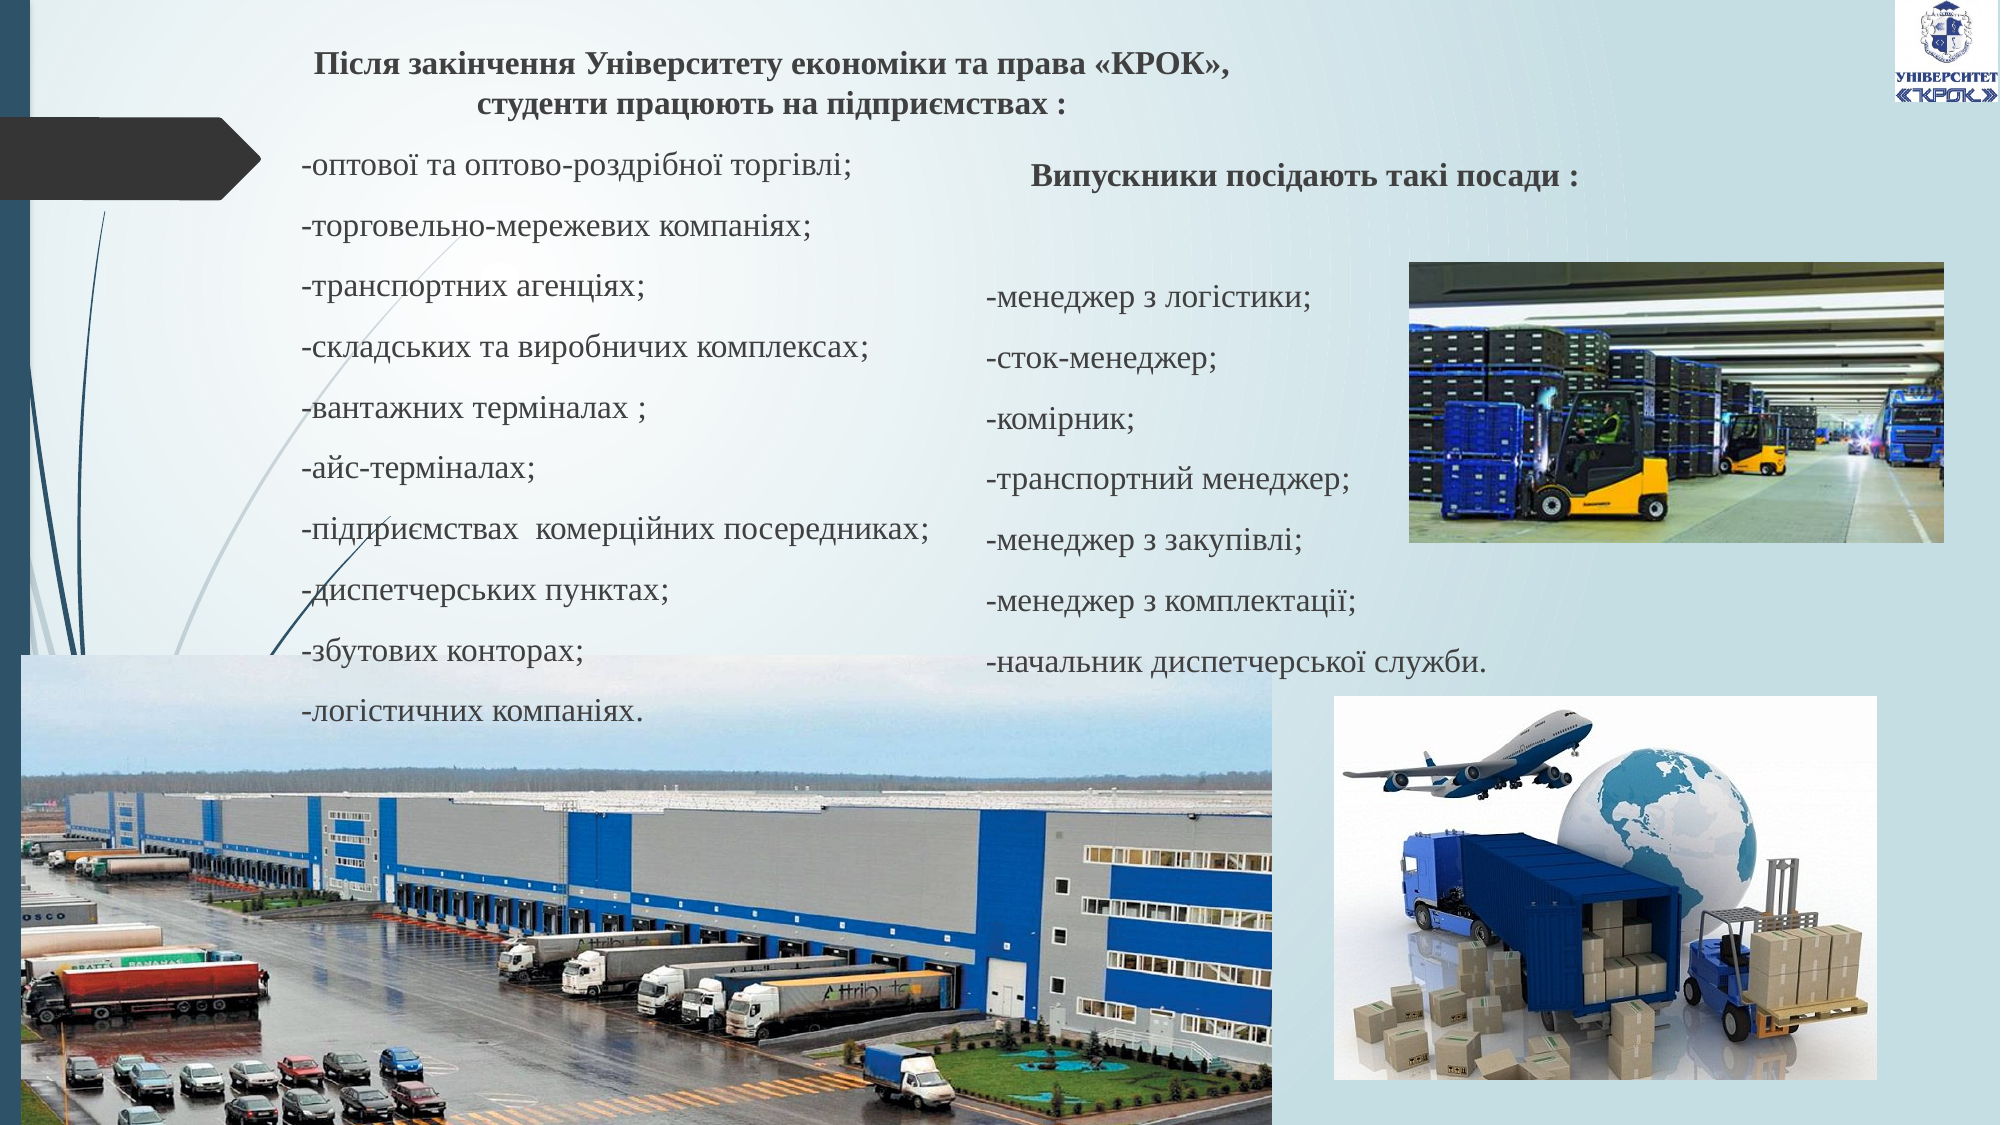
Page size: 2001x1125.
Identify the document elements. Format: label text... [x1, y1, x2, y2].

picture [1895, 0, 1998, 103]
picture [1409, 261, 1944, 543]
text_box Випускники посідають такі посади : -менеджер з логістики; -сток-менеджер; -комірник; -транспортний менеджер; -менеджер з закупівлі; -менеджер з комплектації; -начальник диспетчерської служби. [970, 145, 1649, 734]
list Після закінчення Університету економіки та права «КРОК», студенти працюють на підприємствах : -оптової та оптово-роздрібної торгівлі; -торговельно-мережевих компаніях; -транспортних агенціях; -складських та виробничих комплексах; -вантажних терміналах ; -айс-терміналах; -підприємствах комерційних посередниках; -диспетчерських пунктах; -збутових конторах; -логістичних компаніях. [286, 34, 1259, 654]
picture [21, 655, 1272, 1125]
picture [1334, 696, 1877, 1080]
